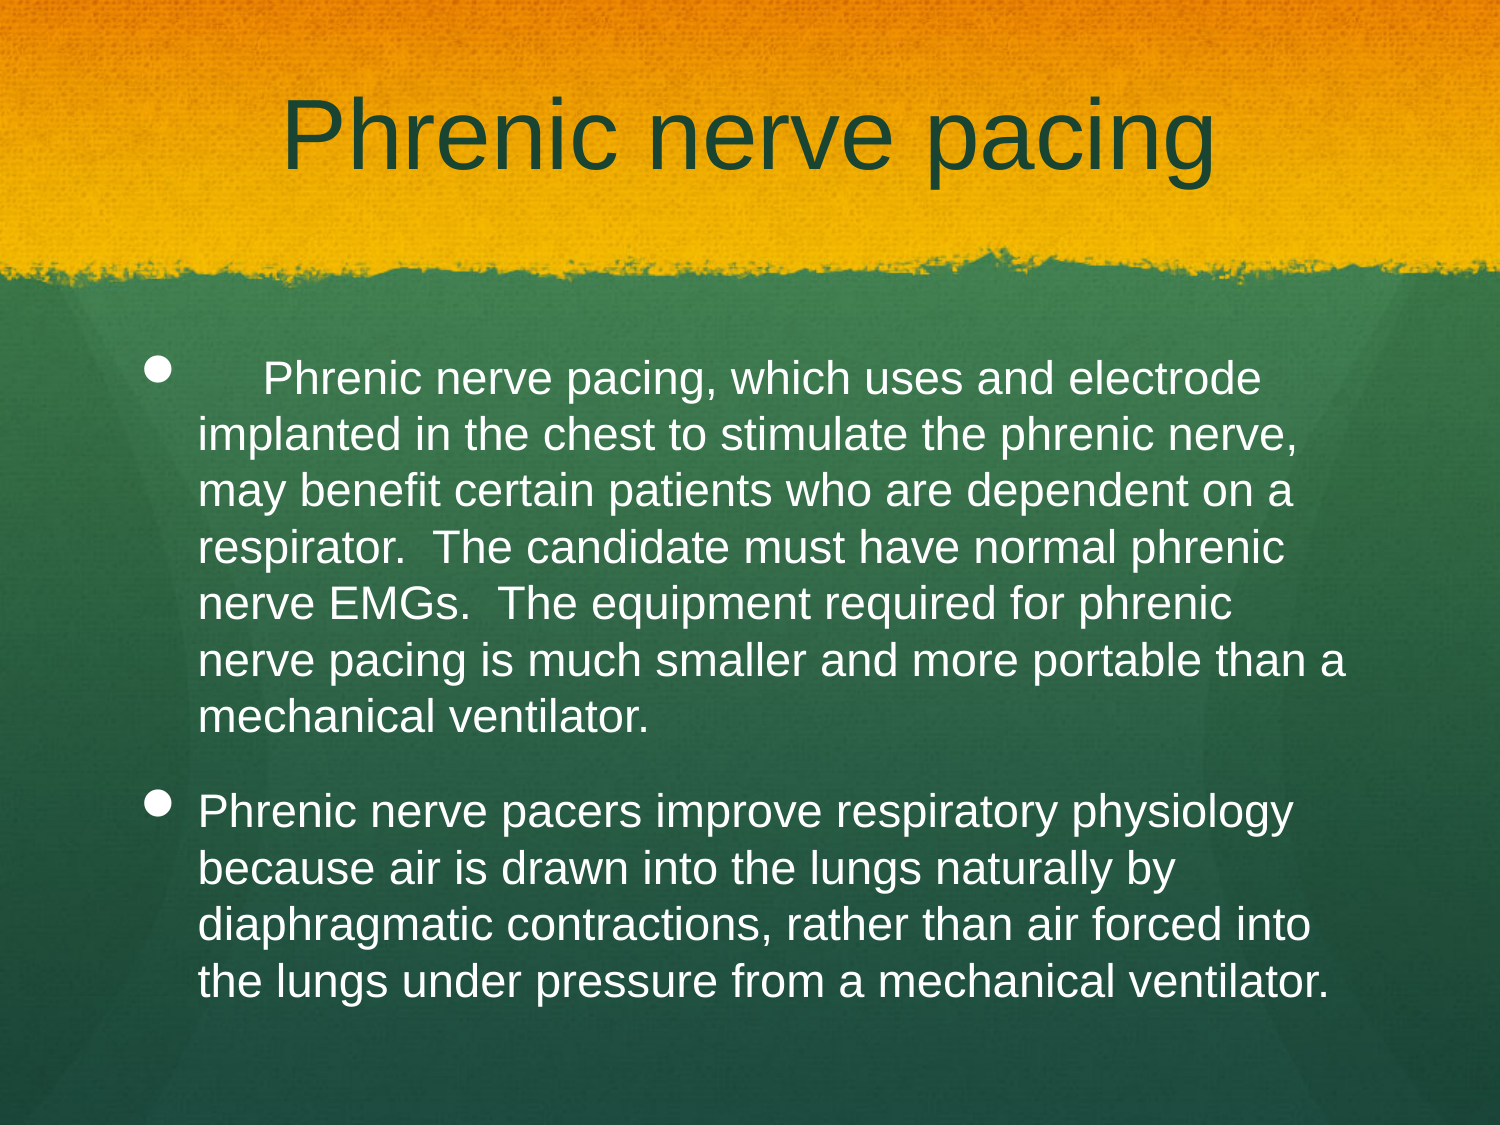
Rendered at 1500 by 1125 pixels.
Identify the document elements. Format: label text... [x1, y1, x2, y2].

title Phrenic nerve pacing [125, 12, 1375, 246]
picture [0, 0, 1500, 1125]
list Phrenic nerve pacing, which uses and electrode implanted in the chest to stimulate the phrenic nerve, may benefit certain patients who are dependent on a respirator. The candidate must have normal phrenic nerve EMGs. The equipment required for phrenic nerve pacing is much smaller and more portable than a mechanical ventilator. Phrenic nerve pacers improve respiratory physiology because air is drawn into the lungs naturally by diaphragmatic contractions, rather than air forced into the lungs under pressure from a mechanical ventilator. [125, 339, 1375, 1026]
